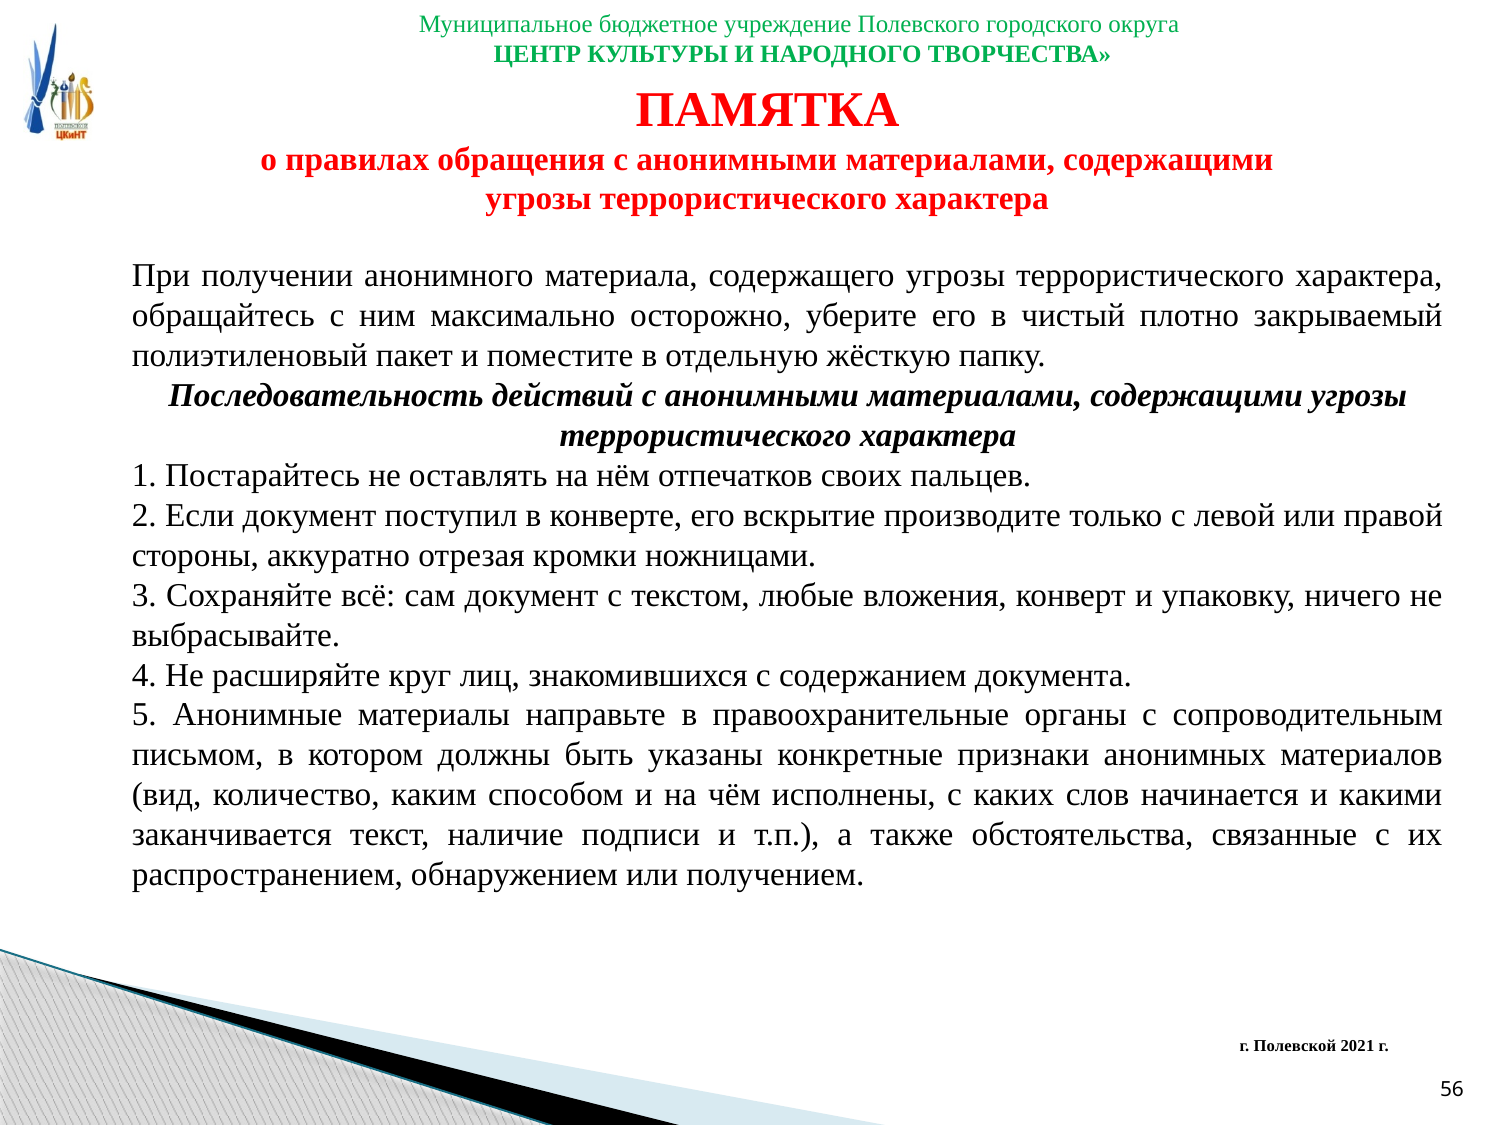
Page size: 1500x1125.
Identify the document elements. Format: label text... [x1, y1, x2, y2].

slide_number 56 [1418, 1051, 1479, 1112]
text_box г. Полевской 2021 г. [128, 1019, 1404, 1053]
title ПАМЯТКА о правилах обращения с анонимными материалами, содержащими угрозы террористического характера [222, 75, 1313, 223]
list При получении анонимного материала, содержащего угрозы террористического характера, обращайтесь с ним максимально осторожно, уберите его в чистый плотно закрываемый полиэтиленовый пакет и поместите в отдельную жёсткую папку. Последовательность действий с анонимными материалами, содержащими угрозы террористического характера Постарайтесь не оставлять на нём отпечатков своих пальцев. Если документ поступил в конверте, его вскрытие производите только с левой или правой стороны, аккуратно отрезая кромки ножницами. Сохраняйте всё: сам документ с текстом, любые вложения, конверт и упаковку, ничего не выбрасывайте. Не расширяйте круг лиц, знакомившихся с содержанием документа. Анонимные материалы направьте в правоохранительные органы с сопроводительным письмом, в котором должны быть указаны конкретные признаки анонимных материалов (вид, количество, каким способом и на чём исполнены, с каких слов начинается и какими заканчивается текст, наличие подписи и т.п.), а также обстоятельства, связанные с их распространением, обнаружением или получением. [117, 246, 1460, 997]
text_box Муниципальное бюджетное учреждение Полевского городского округа Центр культуры и народного творчества» [187, 0, 1418, 75]
picture [23, 23, 94, 141]
